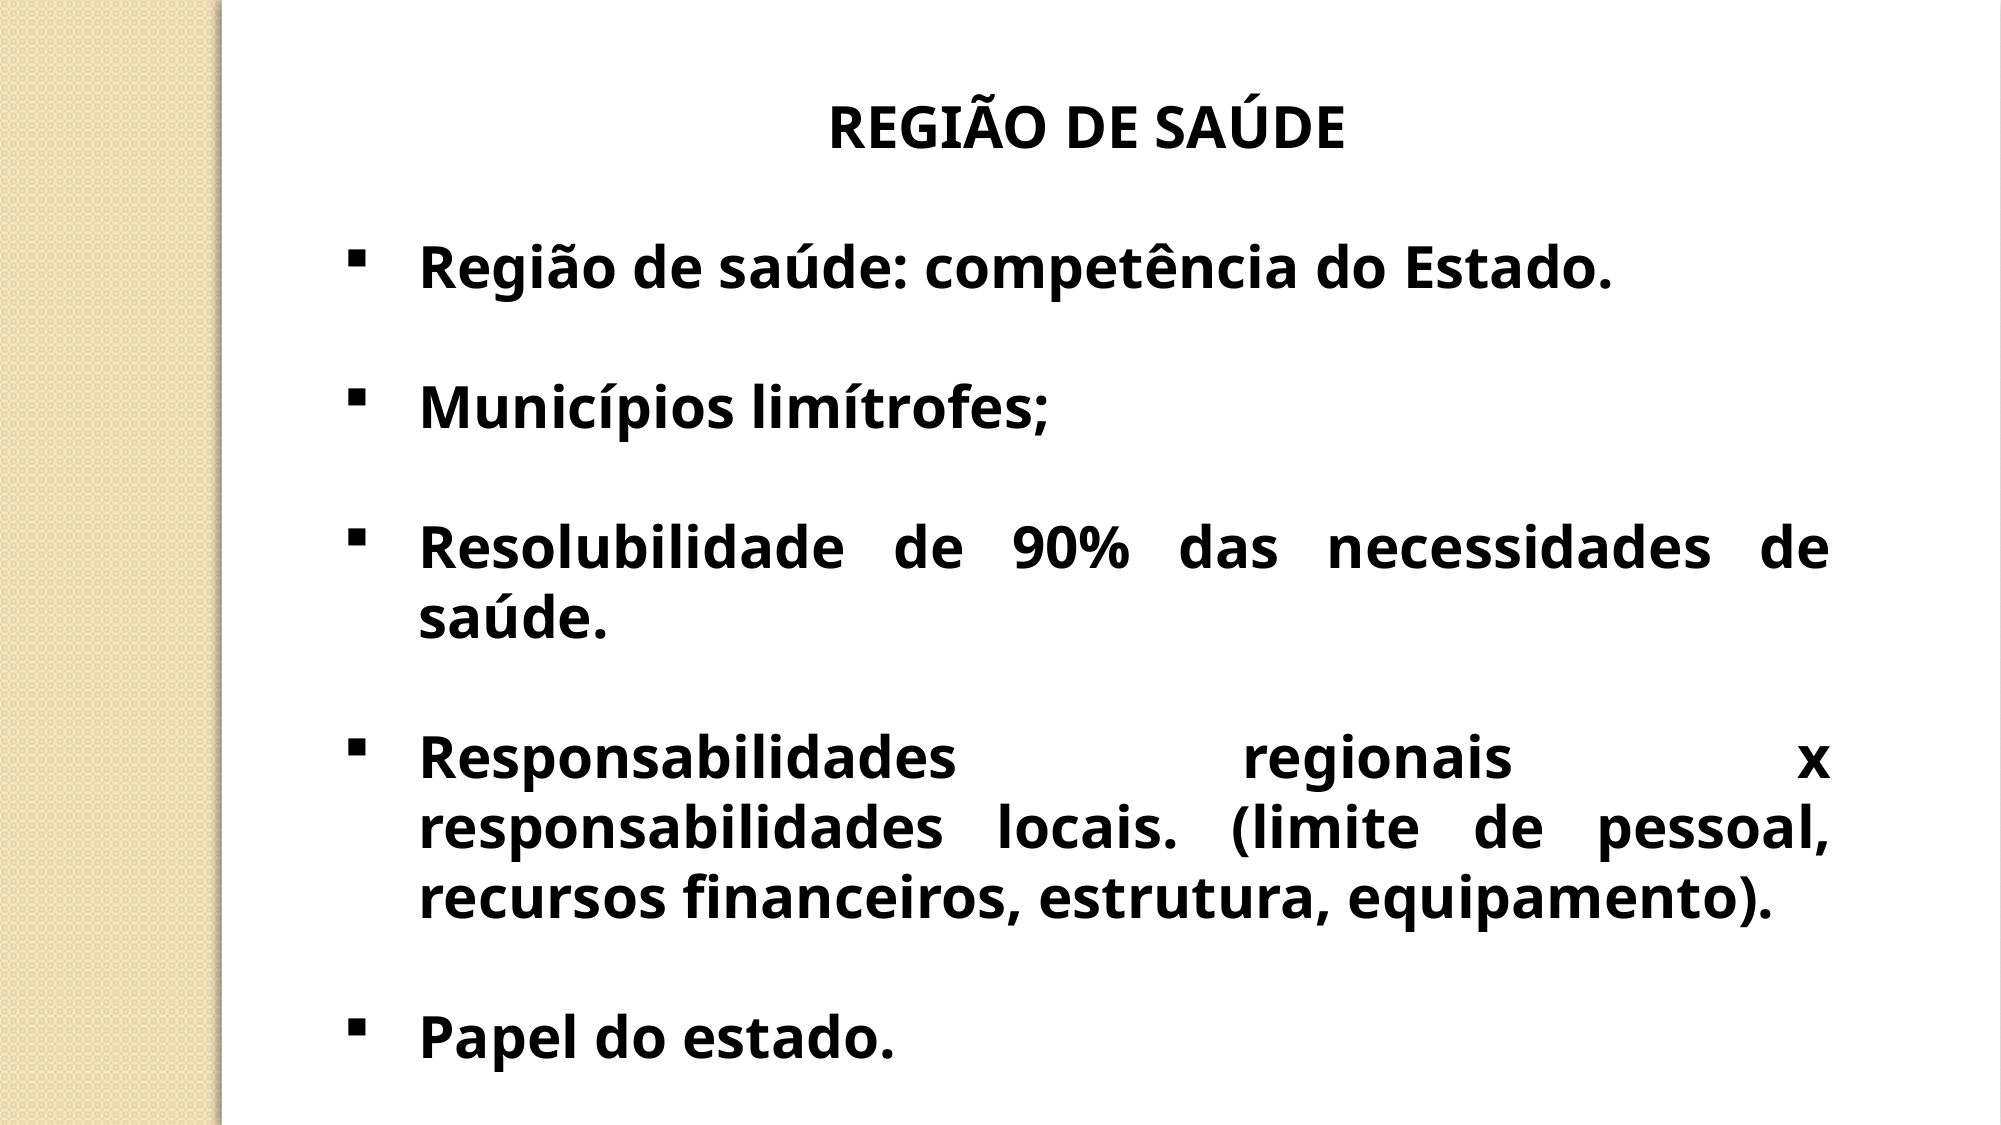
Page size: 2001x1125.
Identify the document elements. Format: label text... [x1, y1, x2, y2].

text_box REGIÃO DE SAÚDE Região de saúde: competência do Estado. Municípios limítrofes; Resolubilidade de 90% das necessidades de saúde. Responsabilidades regionais x responsabilidades locais. (limite de pessoal, recursos financeiros, estrutura, equipamento). Papel do estado. [328, 82, 1847, 1078]
